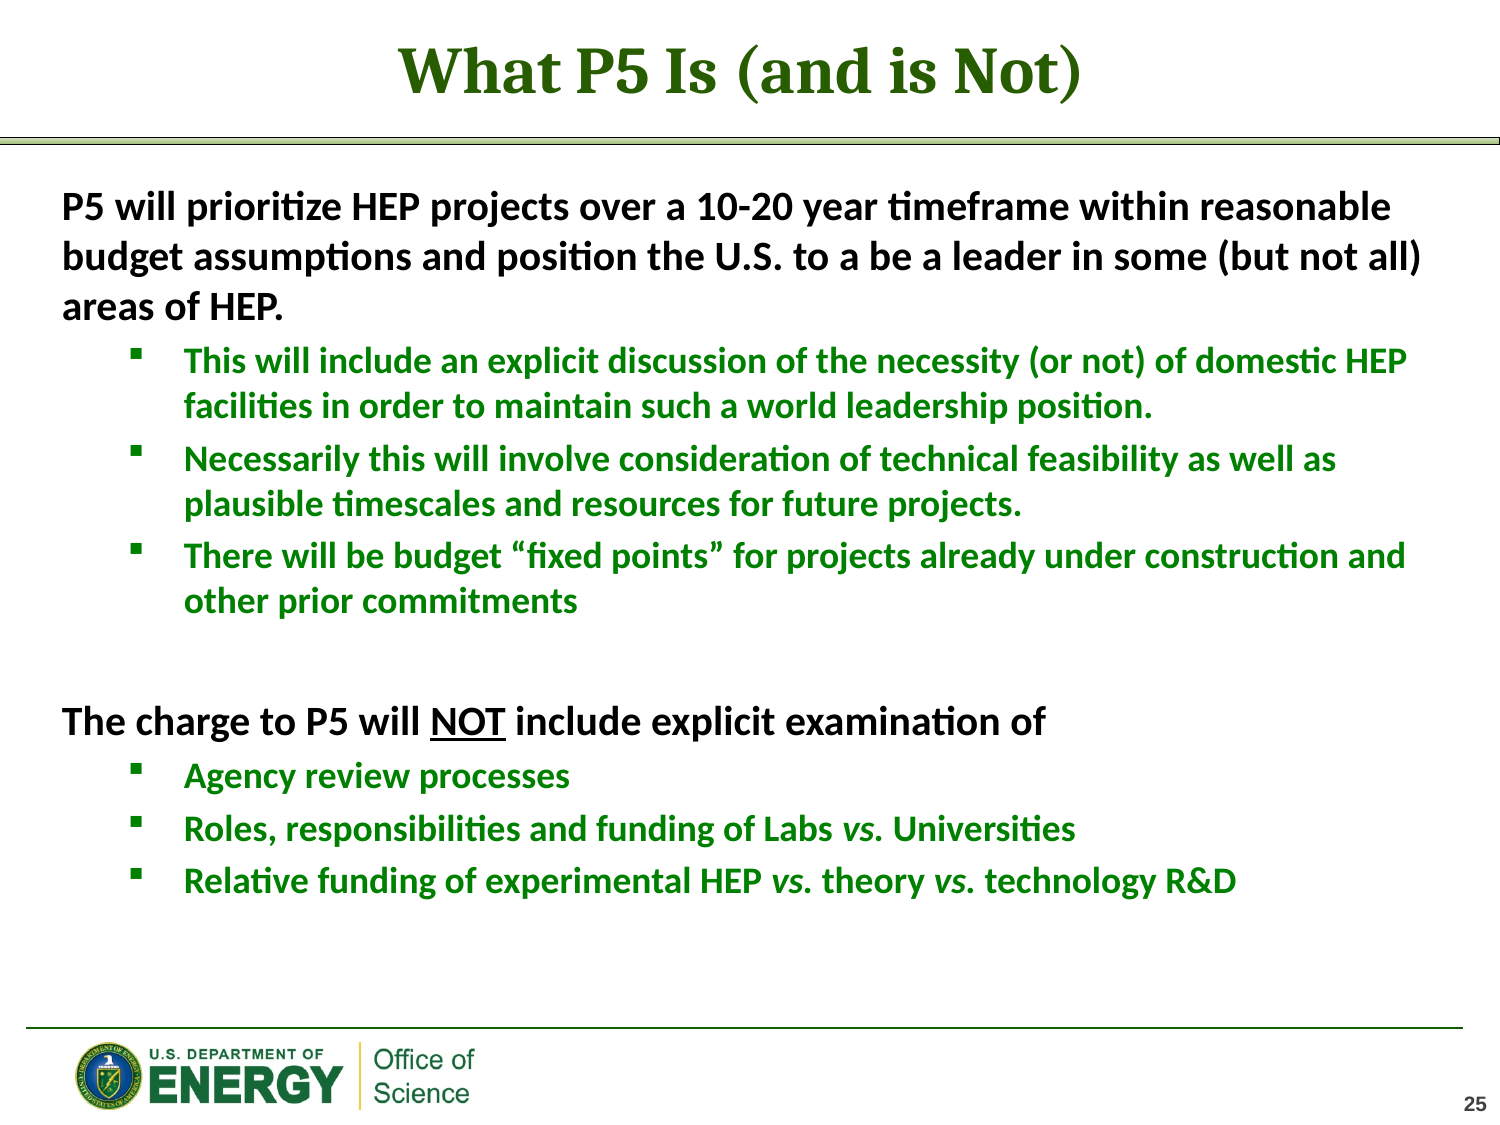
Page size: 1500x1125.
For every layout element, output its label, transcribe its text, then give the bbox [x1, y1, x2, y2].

text_box 25 [1449, 1083, 1500, 1124]
title What P5 Is (and is Not) [318, 7, 1167, 127]
text_box [0, 137, 1500, 145]
list P5 will prioritize HEP projects over a 10-20 year timeframe within reasonable budget assumptions and position the U.S. to a be a leader in some (but not all) areas of HEP. This will include an explicit discussion of the necessity (or not) of domestic HEP facilities in order to maintain such a world leadership position. Necessarily this will involve consideration of technical feasibility as well as plausible timescales and resources for future projects. There will be budget “fixed points” for projects already under construction and other prior commitments The charge to P5 will NOT include explicit examination of Agency review processes Roles, responsibilities and funding of Labs vs. Universities Relative funding of experimental HEP vs. theory vs. technology R&D [46, 170, 1440, 1015]
picture [74, 1042, 476, 1110]
